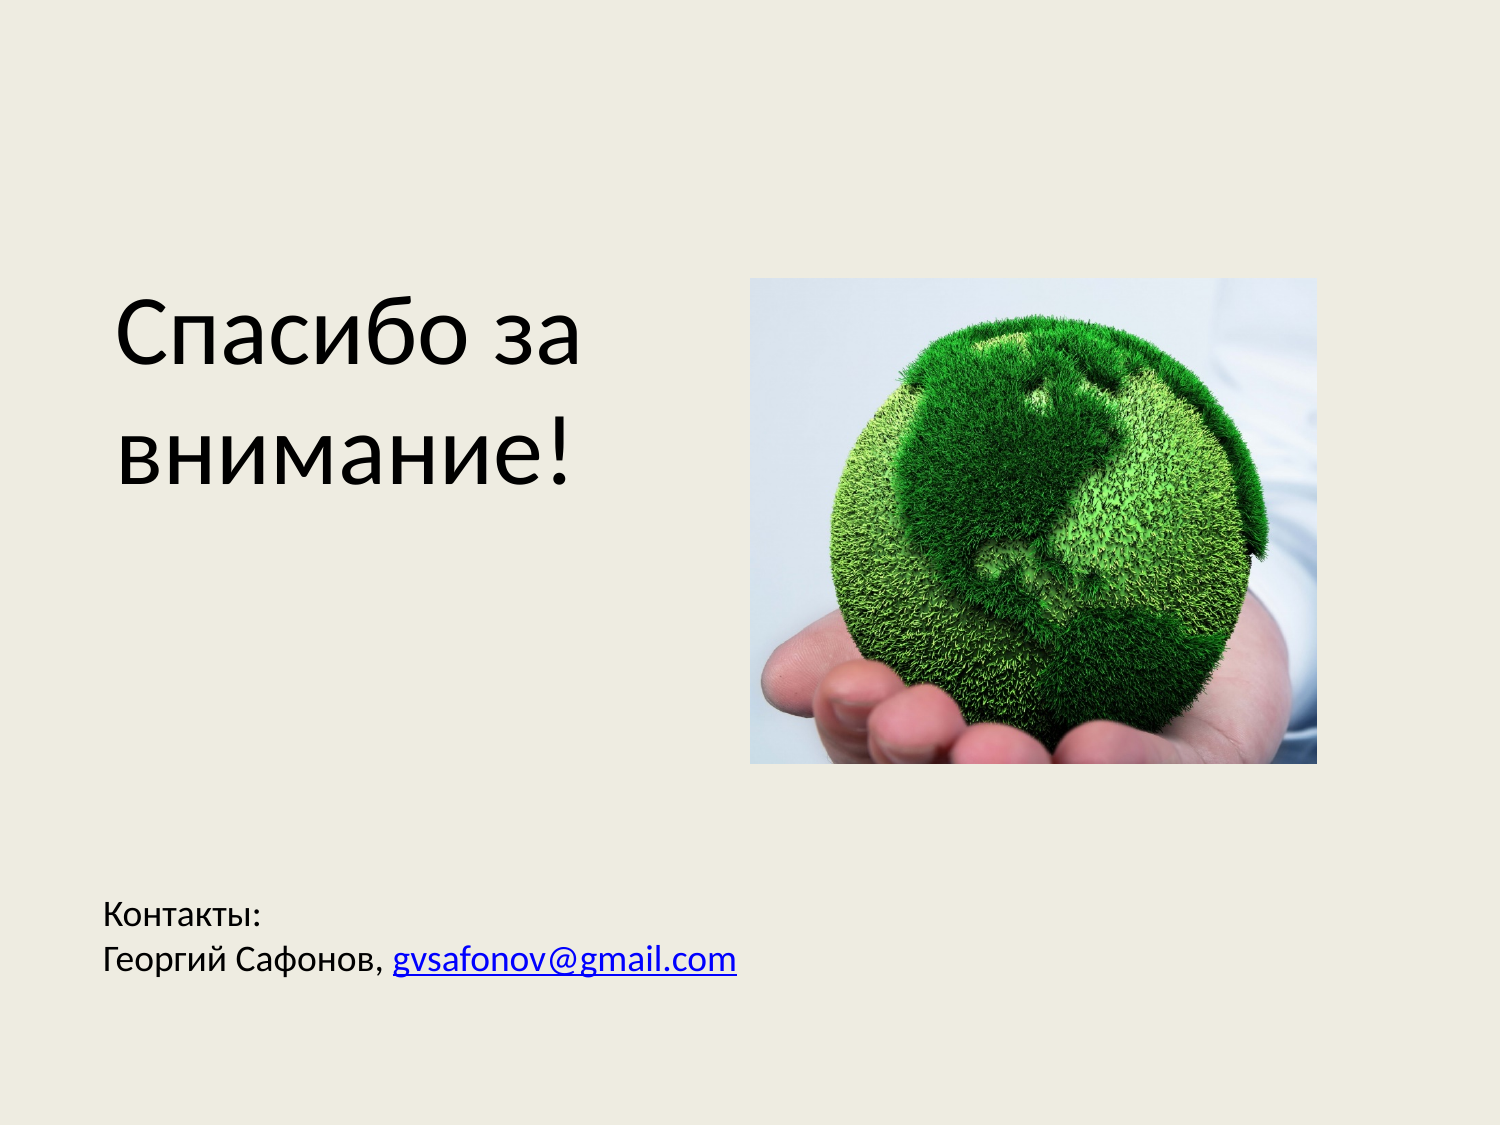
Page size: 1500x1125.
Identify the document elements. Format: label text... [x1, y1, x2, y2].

title Спасибо за внимание! [100, 184, 837, 705]
picture [749, 278, 1318, 764]
text_box Контакты: Георгий Сафонов, gvsafonov@gmail.com [88, 881, 1176, 987]
